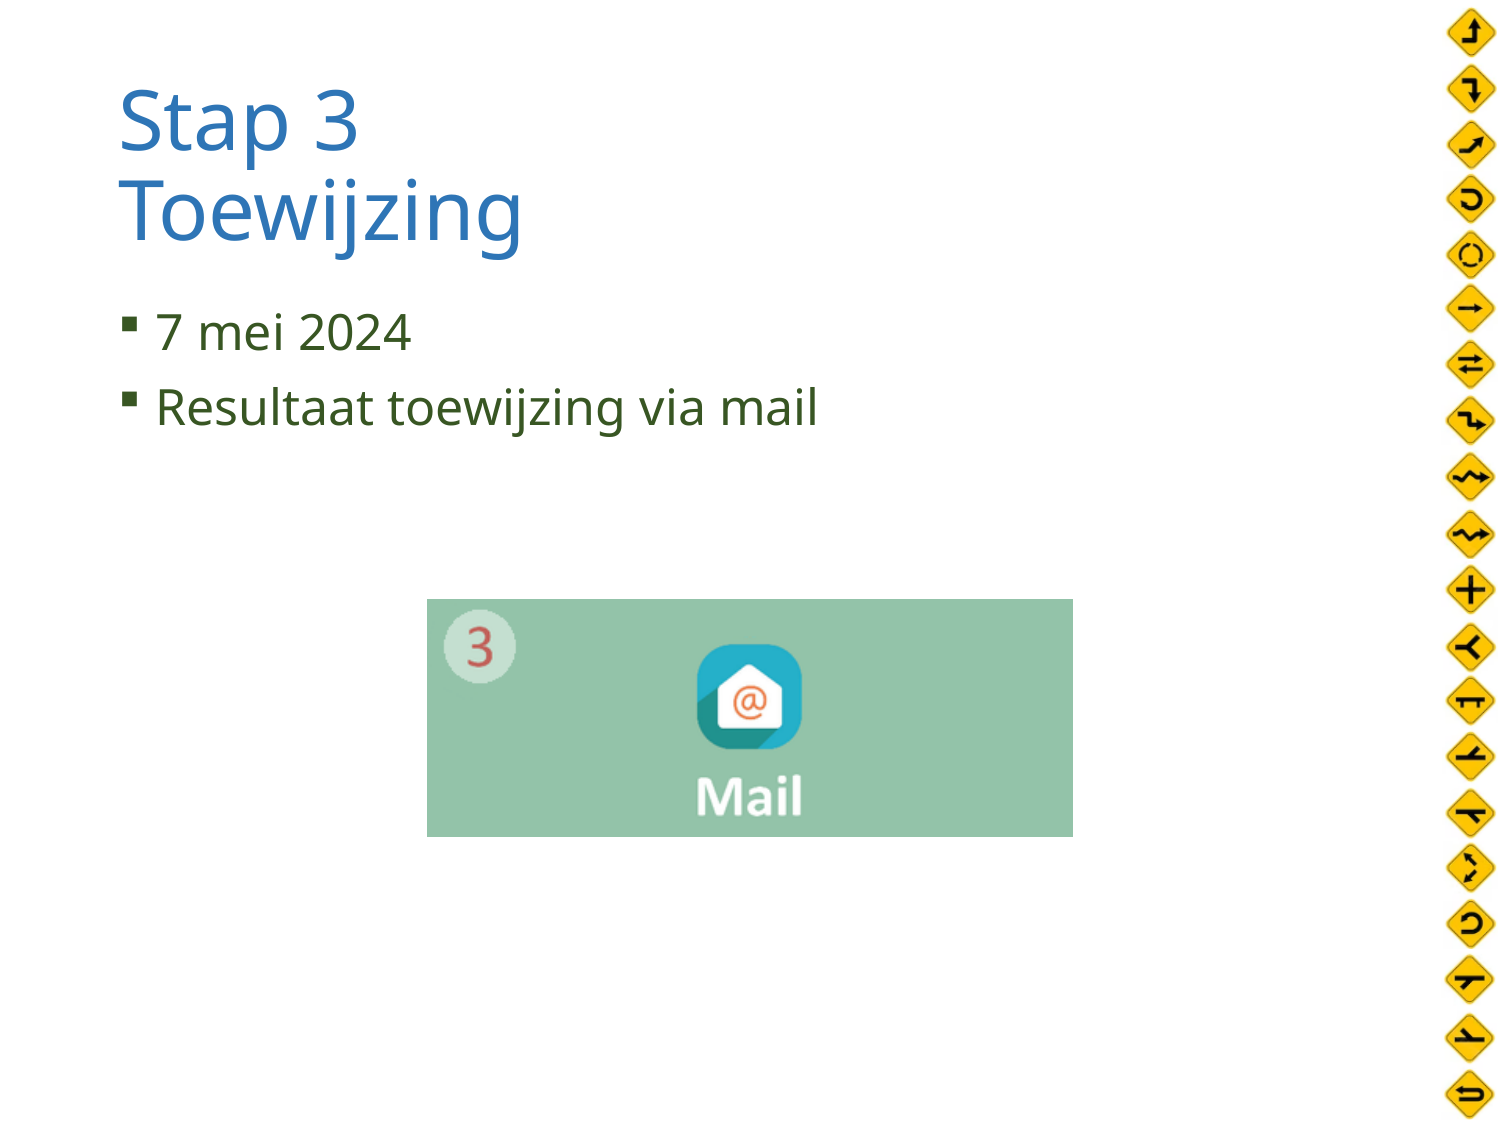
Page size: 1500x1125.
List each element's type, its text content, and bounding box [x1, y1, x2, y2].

list 7 mei 2024 Resultaat toewijzing via mail [103, 299, 1397, 1014]
title Stap 3 Toewijzing [103, 59, 1397, 278]
picture [1439, 4, 1500, 1120]
picture [427, 599, 1073, 838]
